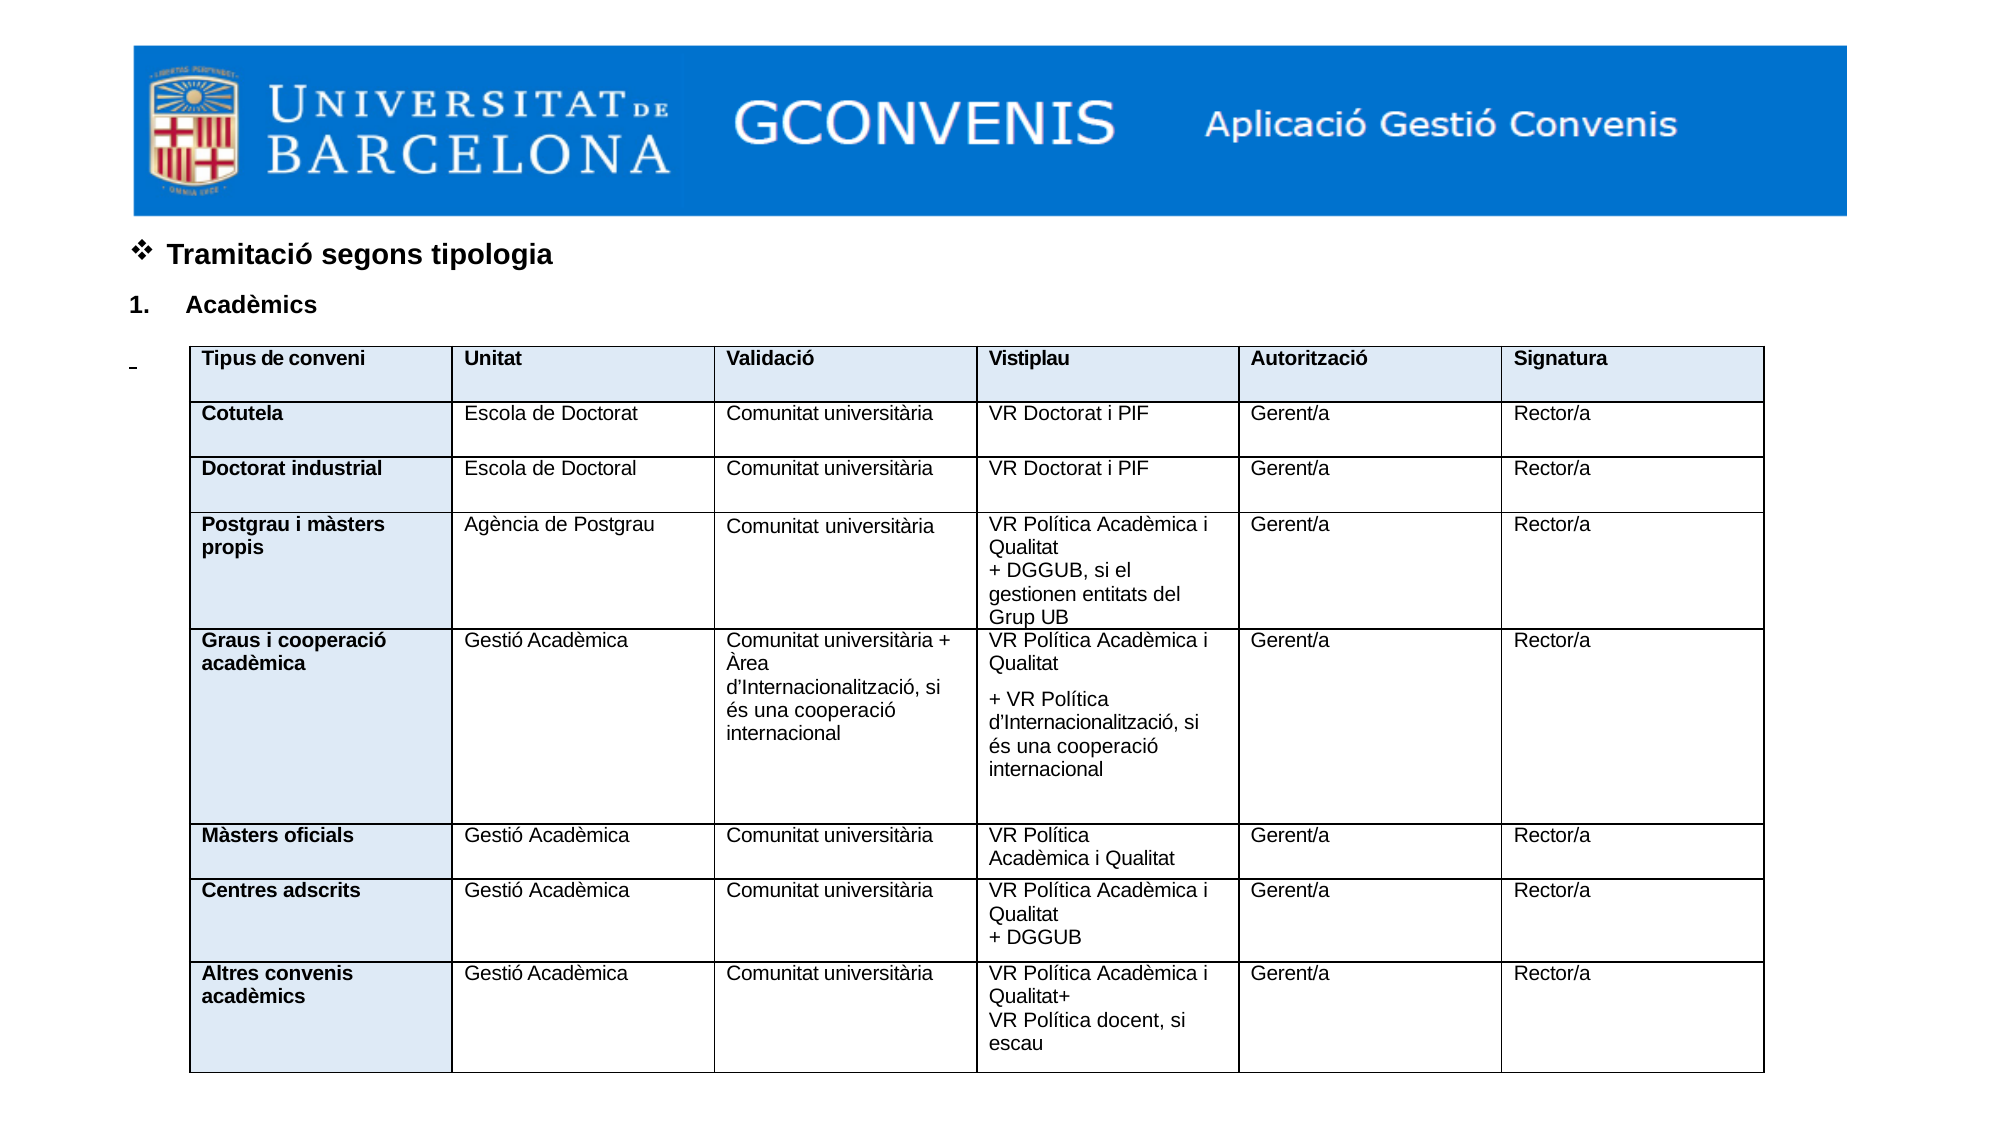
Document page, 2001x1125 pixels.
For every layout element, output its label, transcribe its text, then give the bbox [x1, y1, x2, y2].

table_cell Rector/a [1502, 513, 1763, 628]
picture [124, 35, 1847, 221]
table_cell Comunitat universitària + Àrea d’Internacionalització, si és una cooperació internacional [715, 630, 976, 823]
table_cell Gerent/a [1240, 458, 1501, 512]
table_header Vistiplau [978, 347, 1238, 401]
table_cell Agència de Postgrau [453, 513, 714, 628]
table_header Autorització [1240, 347, 1501, 401]
table_cell Rector/a [1502, 403, 1763, 456]
table_cell Gerent/a [1240, 630, 1501, 823]
table_cell VR Política Acadèmica i Qualitat + DGGUB [978, 880, 1238, 961]
table_header Tipus de conveni [191, 347, 451, 401]
table_cell Escola de Doctoral [453, 458, 714, 512]
table_cell Centres adscrits [191, 880, 451, 961]
table_cell VR Doctorat i PIF [978, 458, 1238, 512]
table_cell Comunitat universitària [715, 963, 976, 1072]
table_cell Comunitat universitària [715, 403, 976, 456]
table_cell Cotutela [191, 403, 451, 456]
table_cell Rector/a [1502, 630, 1763, 823]
table_cell Gestió Acadèmica [453, 630, 714, 823]
table_cell Rector/a [1502, 963, 1763, 1072]
table_cell Rector/a [1502, 880, 1763, 961]
table_cell Gerent/a [1240, 880, 1501, 961]
table_cell VR Doctorat i PIF [978, 403, 1238, 456]
table_cell Gerent/a [1240, 513, 1501, 628]
table_cell Escola de Doctorat [453, 403, 714, 456]
table_cell Graus i cooperació acadèmica [191, 630, 451, 823]
table_cell Comunitat universitària [715, 825, 976, 878]
table_cell Comunitat universitària [715, 880, 976, 961]
table_cell Doctorat industrial [191, 458, 451, 512]
table_cell Comunitat universitària [715, 513, 976, 628]
table_cell VR Política Acadèmica i Qualitat [978, 825, 1238, 878]
table_cell Gestió Acadèmica [453, 825, 714, 878]
table_cell Altres convenis acadèmics [191, 963, 451, 1072]
table_cell Postgrau i màsters propis [191, 513, 451, 628]
table_cell Màsters oficials [191, 825, 451, 878]
table_header Validació [715, 347, 976, 401]
table_cell Gerent/a [1240, 825, 1501, 878]
table_cell Gerent/a [1240, 403, 1501, 456]
table_header Unitat [453, 347, 714, 401]
table_cell Rector/a [1502, 458, 1763, 512]
table_cell Gestió Acadèmica [453, 880, 714, 961]
table_cell VR Política Acadèmica i Qualitat+ VR Política docent, si escau [978, 963, 1238, 1072]
table_cell Comunitat universitària [715, 458, 976, 512]
table_cell VR Política Acadèmica i Qualitat + DGGUB, si el gestionen entitats del Grup UB [978, 513, 1238, 628]
table_header Signatura [1502, 347, 1763, 401]
table_cell Rector/a [1502, 825, 1763, 878]
table_cell Gestió Acadèmica [453, 963, 714, 1072]
table_cell Gerent/a [1240, 963, 1501, 1072]
table_cell VR Política Acadèmica i Qualitat + VR Política d’Internacionalització, si és una cooperació internacional [978, 630, 1238, 823]
list Tramitació segons tipologia Acadèmics [114, 232, 1840, 947]
